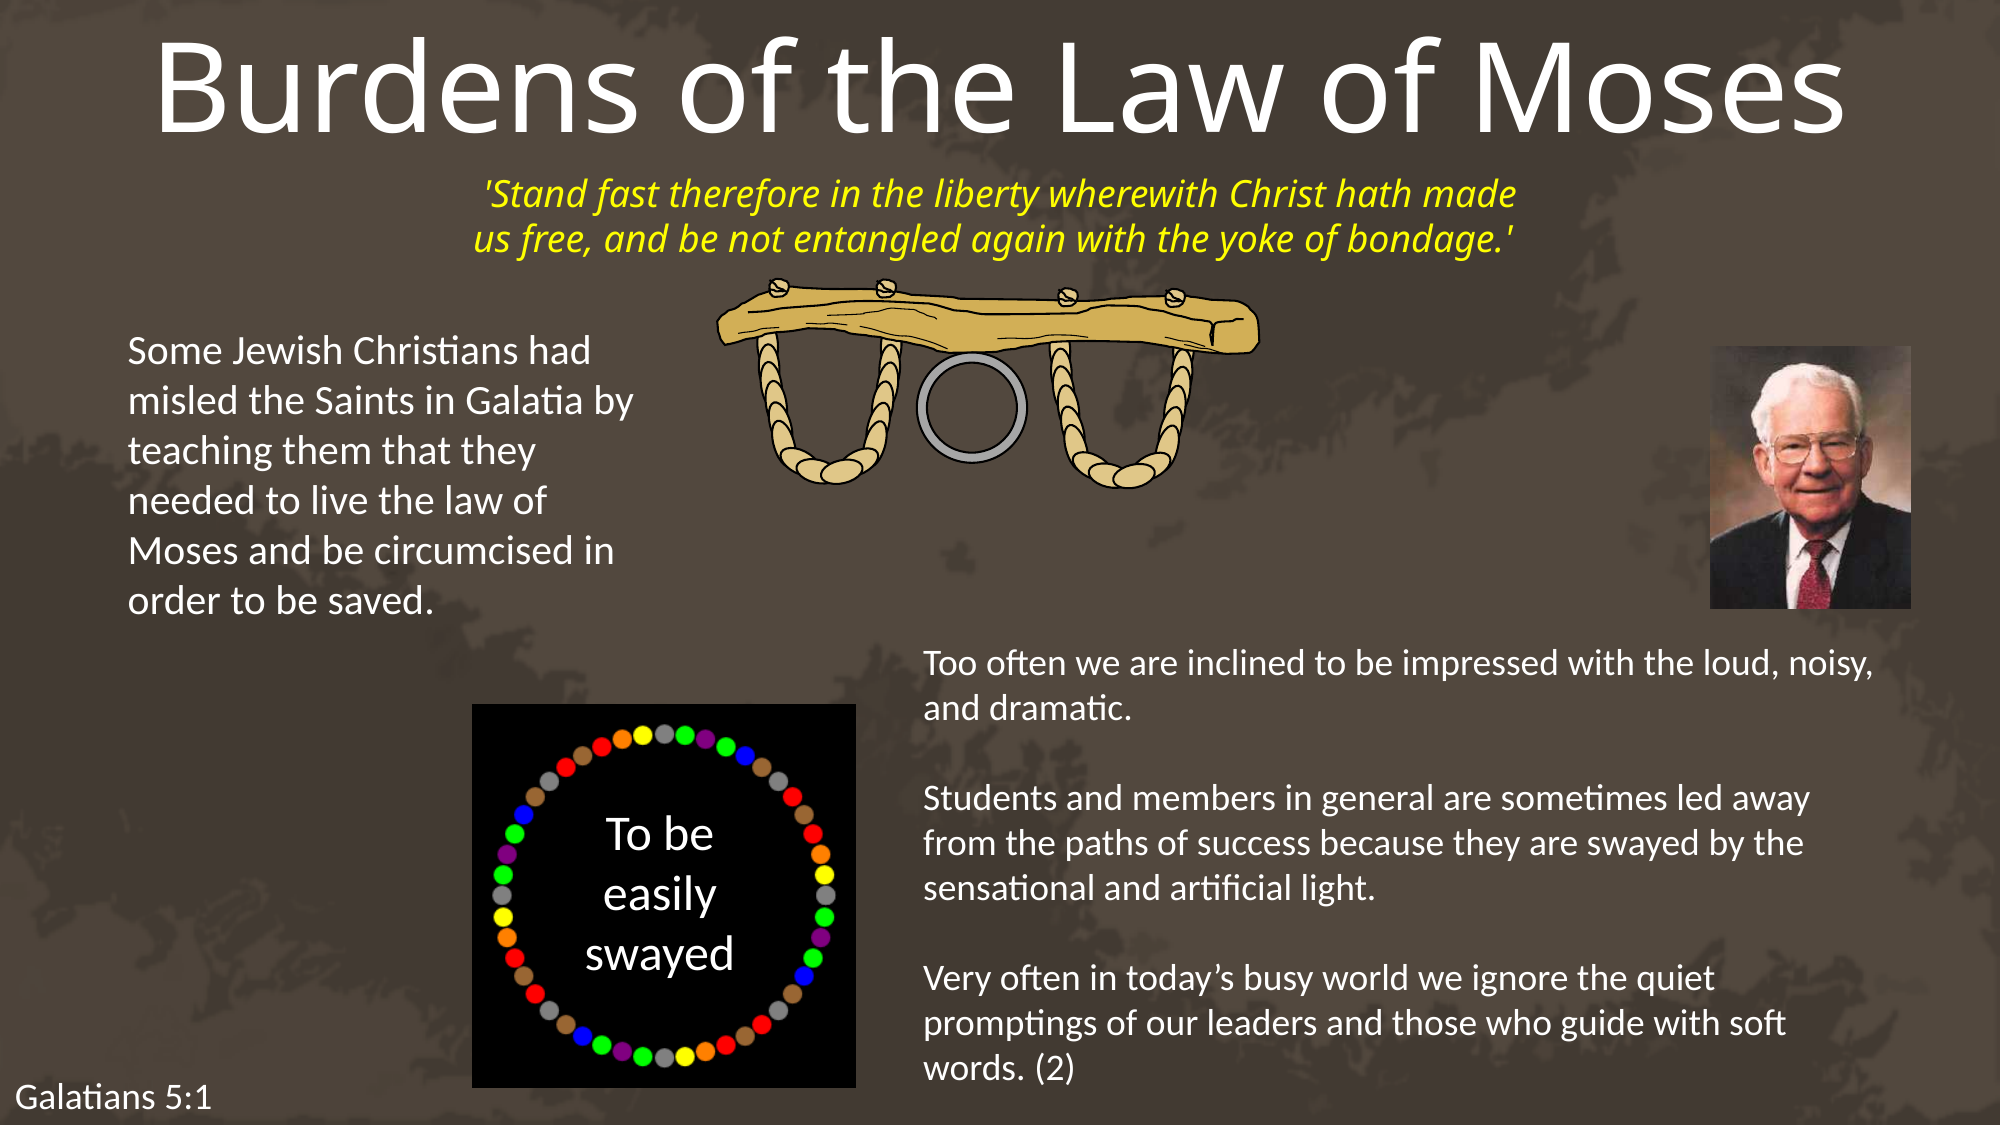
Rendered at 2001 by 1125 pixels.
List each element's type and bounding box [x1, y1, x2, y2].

text_box [717, 278, 1260, 488]
text_box [472, 704, 856, 1088]
picture [0, 0, 2000, 1125]
